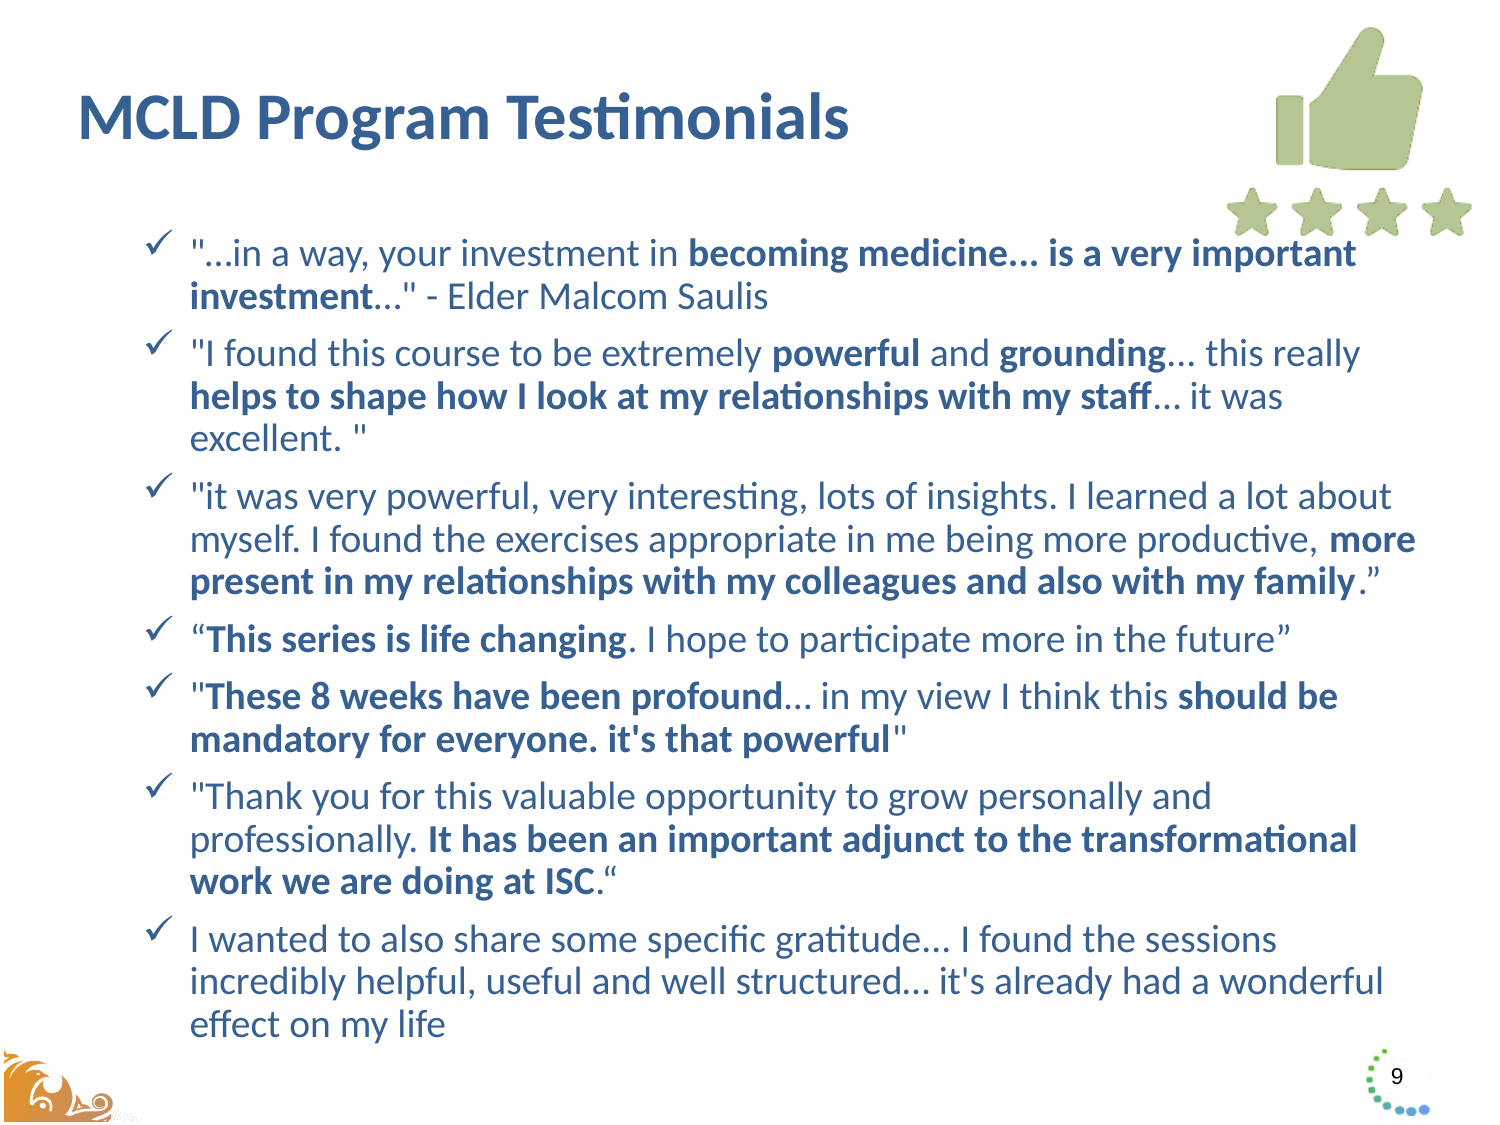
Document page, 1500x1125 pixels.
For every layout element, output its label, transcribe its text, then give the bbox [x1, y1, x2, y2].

title MCLD Program Testimonials [62, 37, 1215, 188]
picture [1363, 1054, 1435, 1117]
picture [1220, 2, 1500, 253]
picture [4, 1044, 148, 1124]
text_box "…in a way, your investment in becoming medicine... is a very important investment…" - Elder Malcom Saulis "I found this course to be extremely powerful and grounding... this really helps to shape how I look at my relationships with my staff… it was excellent. " "it was very powerful, very interesting, lots of insights. I learned a lot about myself. I found the exercises appropriate in me being more productive, more present in my relationships with my colleagues and also with my family.” “This series is life changing. I hope to participate more in the future” "These 8 weeks have been profound… in my view I think this should be mandatory for everyone. it's that powerful" "Thank you for this valuable opportunity to grow personally and professionally. It has been an important adjunct to the transformational work we are doing at ISC.“ I wanted to also share some specific gratitude... I found the sessions incredibly helpful, useful and well structured… it's already had a wonderful effect on my life [128, 224, 1435, 1054]
